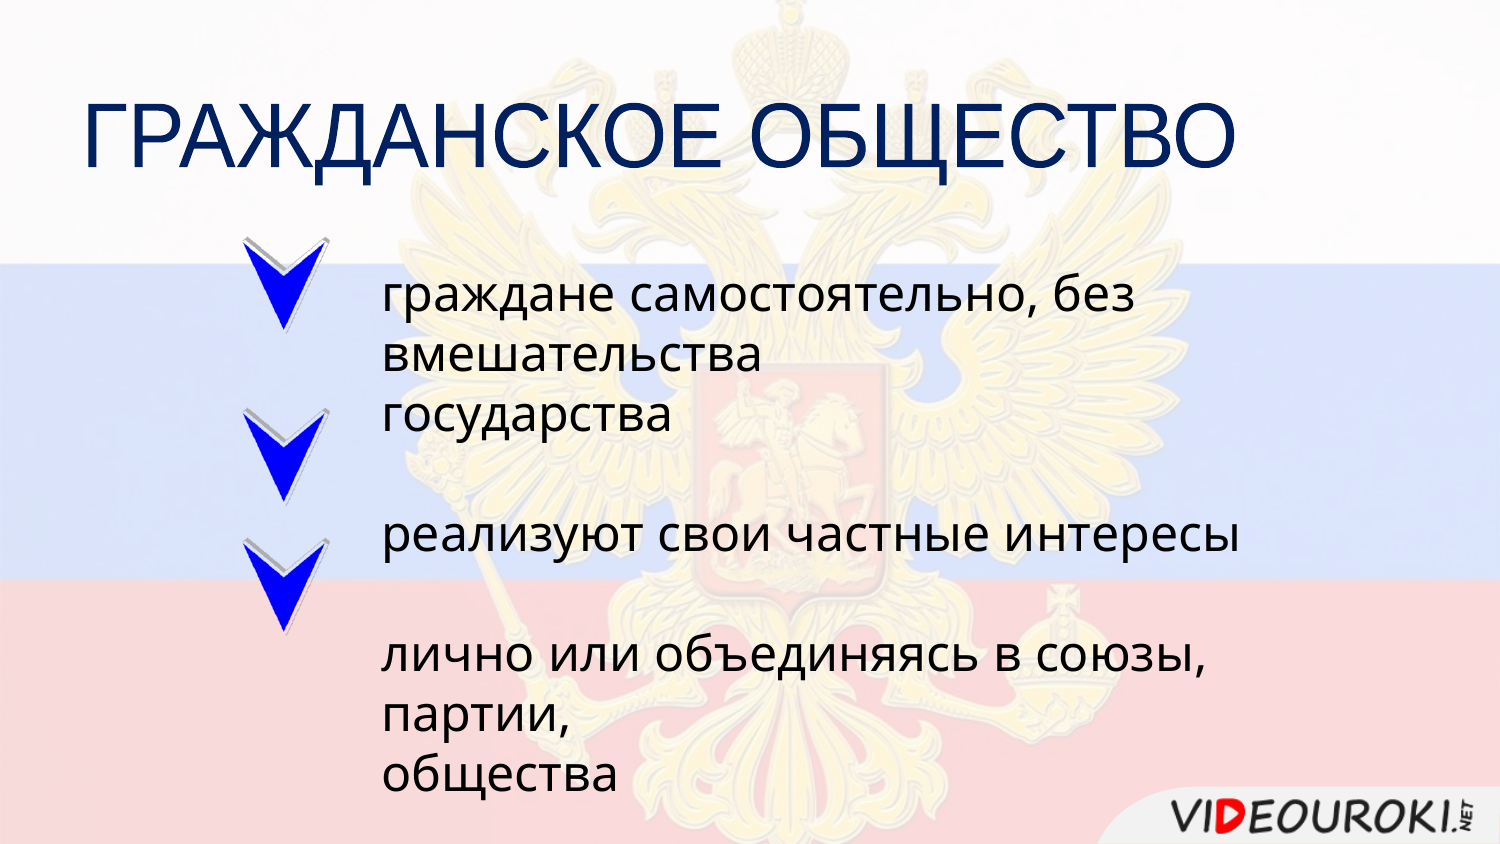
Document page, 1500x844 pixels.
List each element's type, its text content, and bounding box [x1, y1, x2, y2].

picture [241, 537, 330, 636]
picture [241, 407, 330, 506]
text_box граждане самостоятельно, без вмешательства государства реализуют свои частные интересы лично или объединяясь в союзы, партии, общества [366, 254, 1395, 809]
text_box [1097, 786, 1500, 844]
picture [241, 236, 330, 335]
